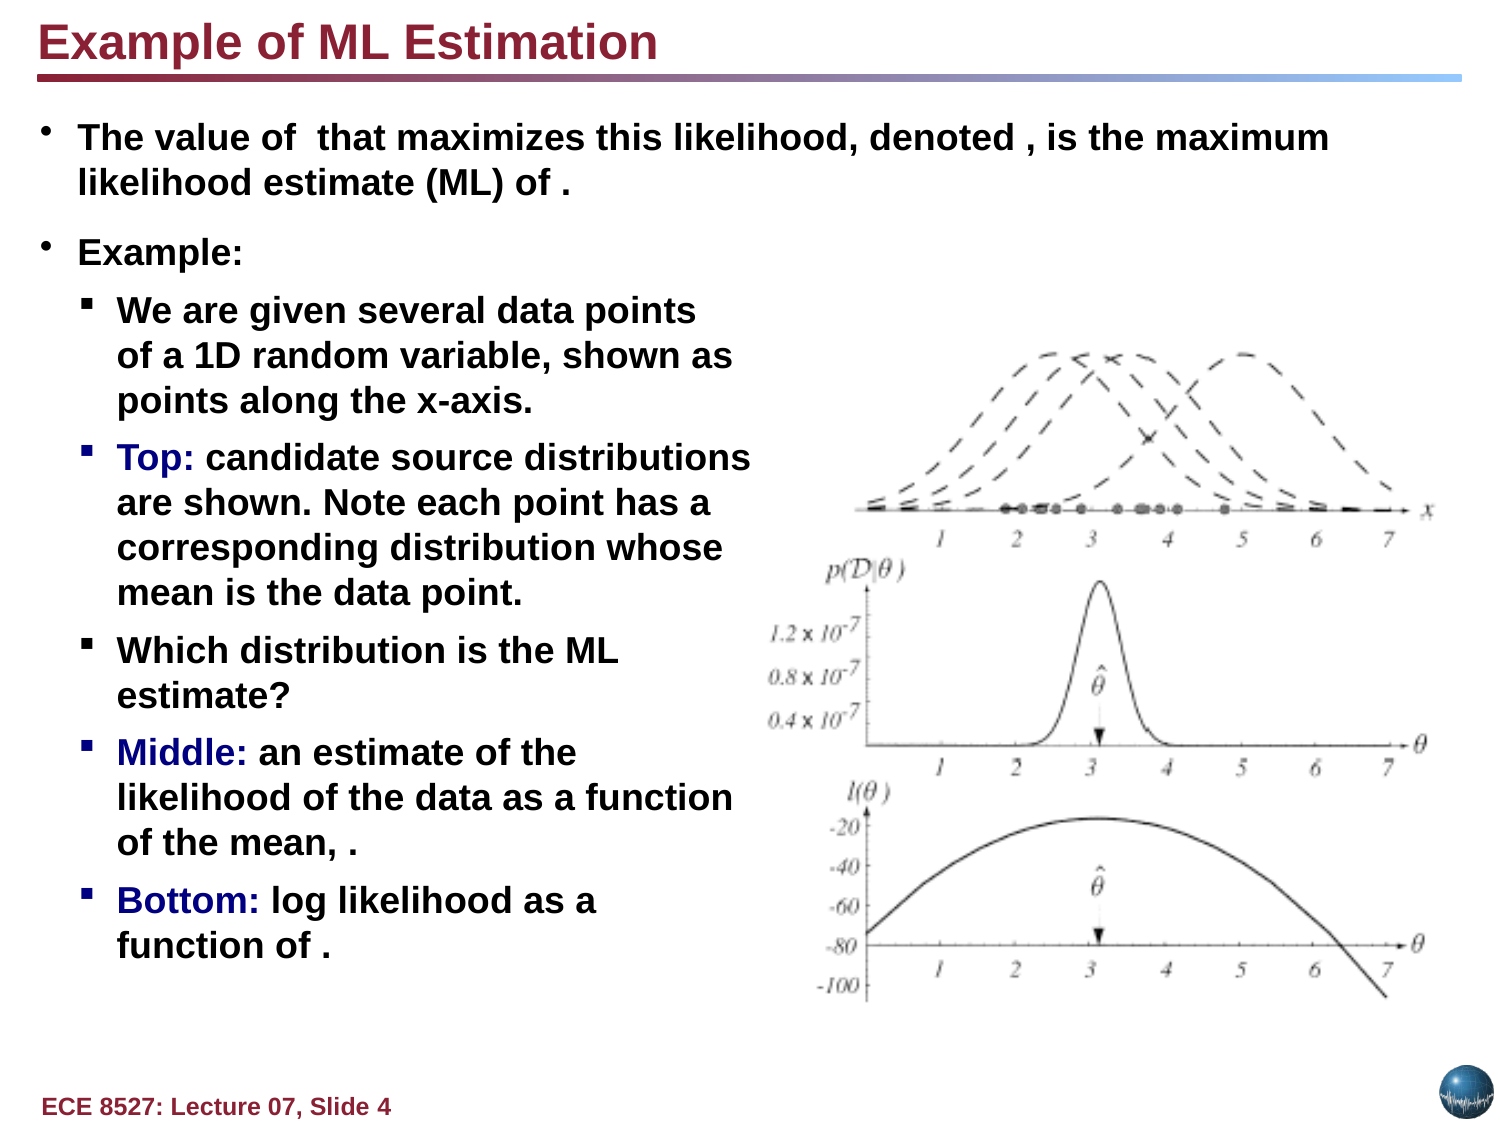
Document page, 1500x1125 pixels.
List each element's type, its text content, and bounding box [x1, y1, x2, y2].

picture [743, 336, 1452, 1023]
text_box [40, 217, 1459, 362]
text_box [40, 473, 738, 900]
text_box Example of ML Estimation [37, 9, 1463, 70]
picture [1439, 1065, 1494, 1119]
